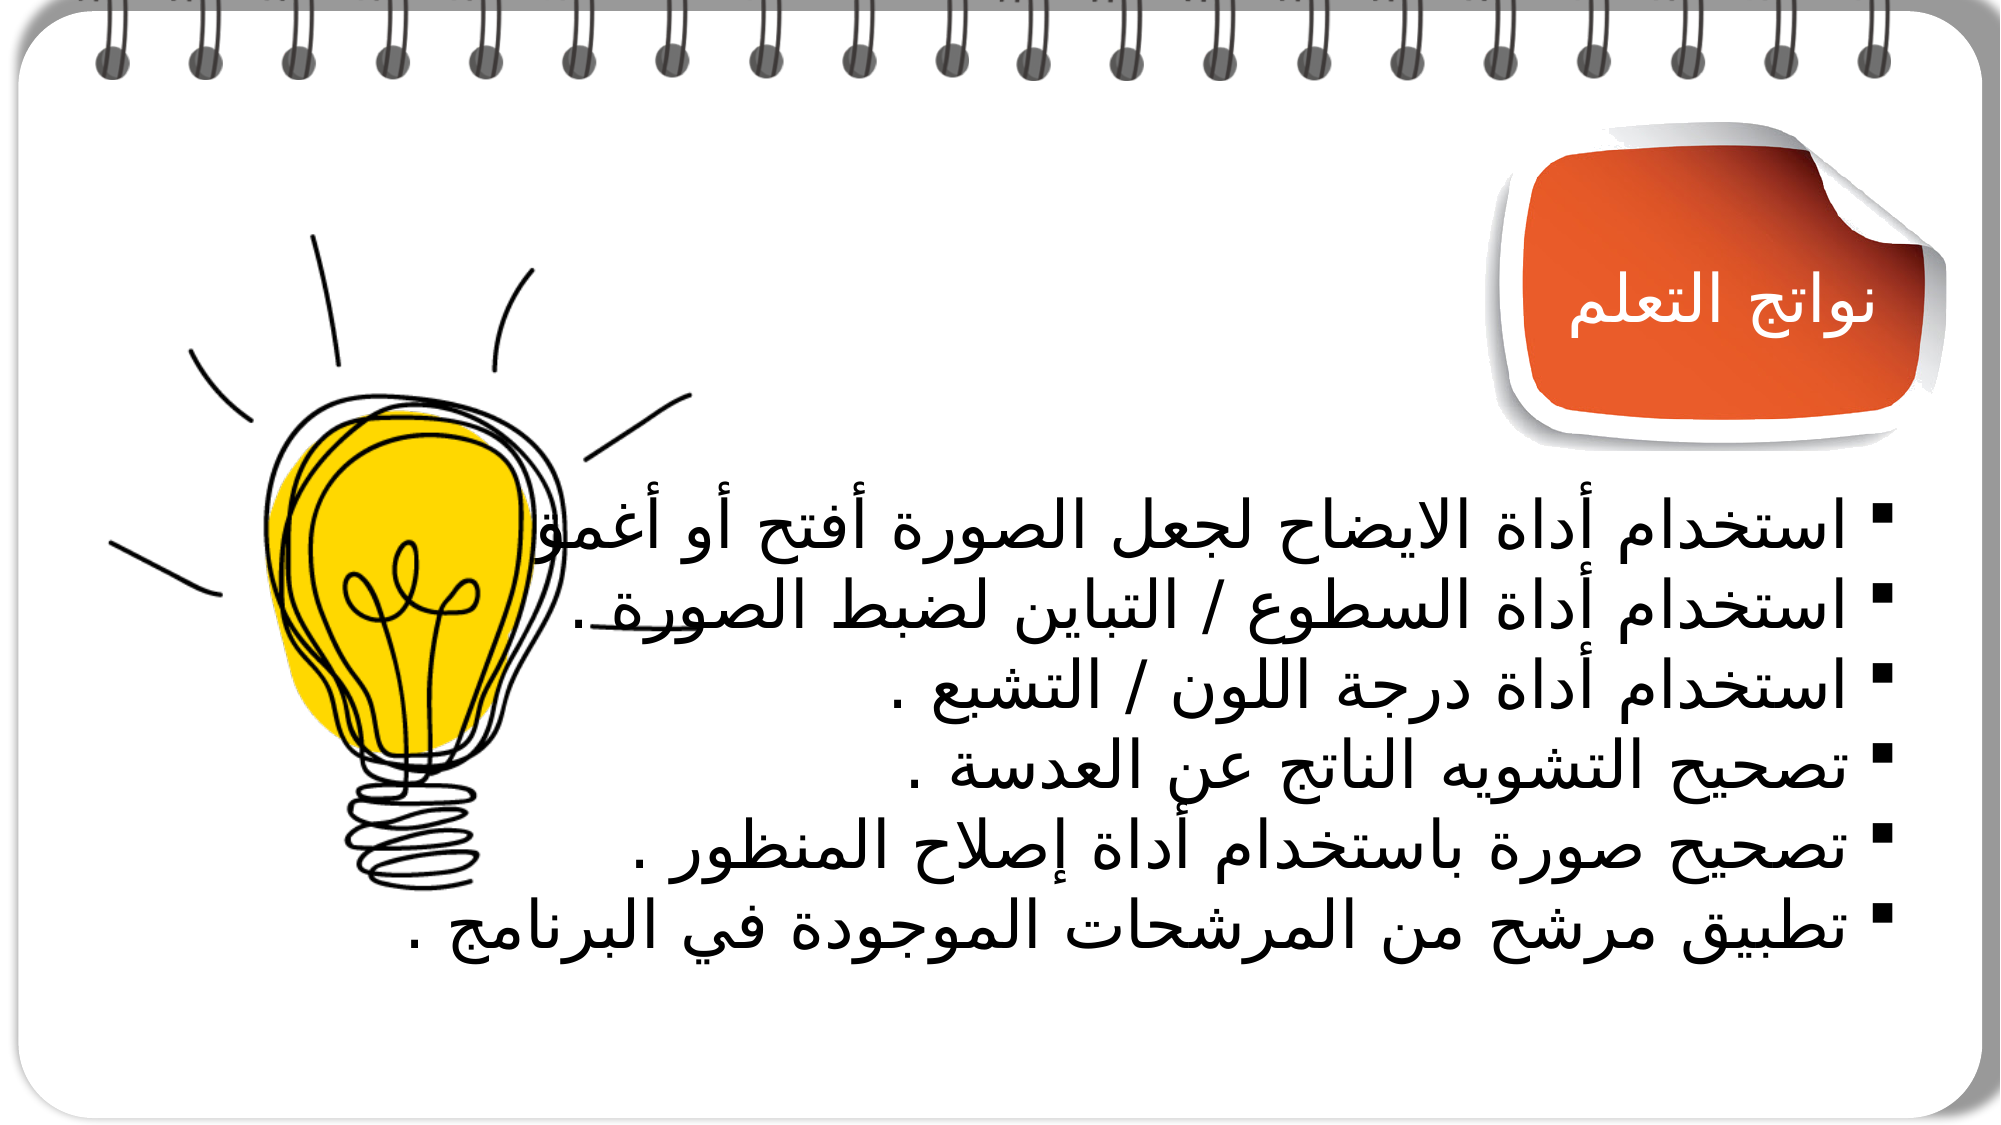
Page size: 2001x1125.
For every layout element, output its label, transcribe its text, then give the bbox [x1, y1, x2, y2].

text_box [592, 10, 1984, 1120]
picture [1000, 0, 1947, 457]
picture [78, 0, 968, 1125]
text_box [17, 11, 454, 1118]
text_box استخدام أداة الايضاح لجعل الصورة أفتح أو أغمق . استخدام أداة السطوع / التباين لضبط الصورة . استخدام أداة درجة اللون / التشبع . تصحيح التشويه الناتج عن العدسة . تصحيح صورة باستخدام أداة إصلاح المنظور . تطبيق مرشح من المرشحات الموجودة في البرنامج . [773, 474, 1913, 970]
